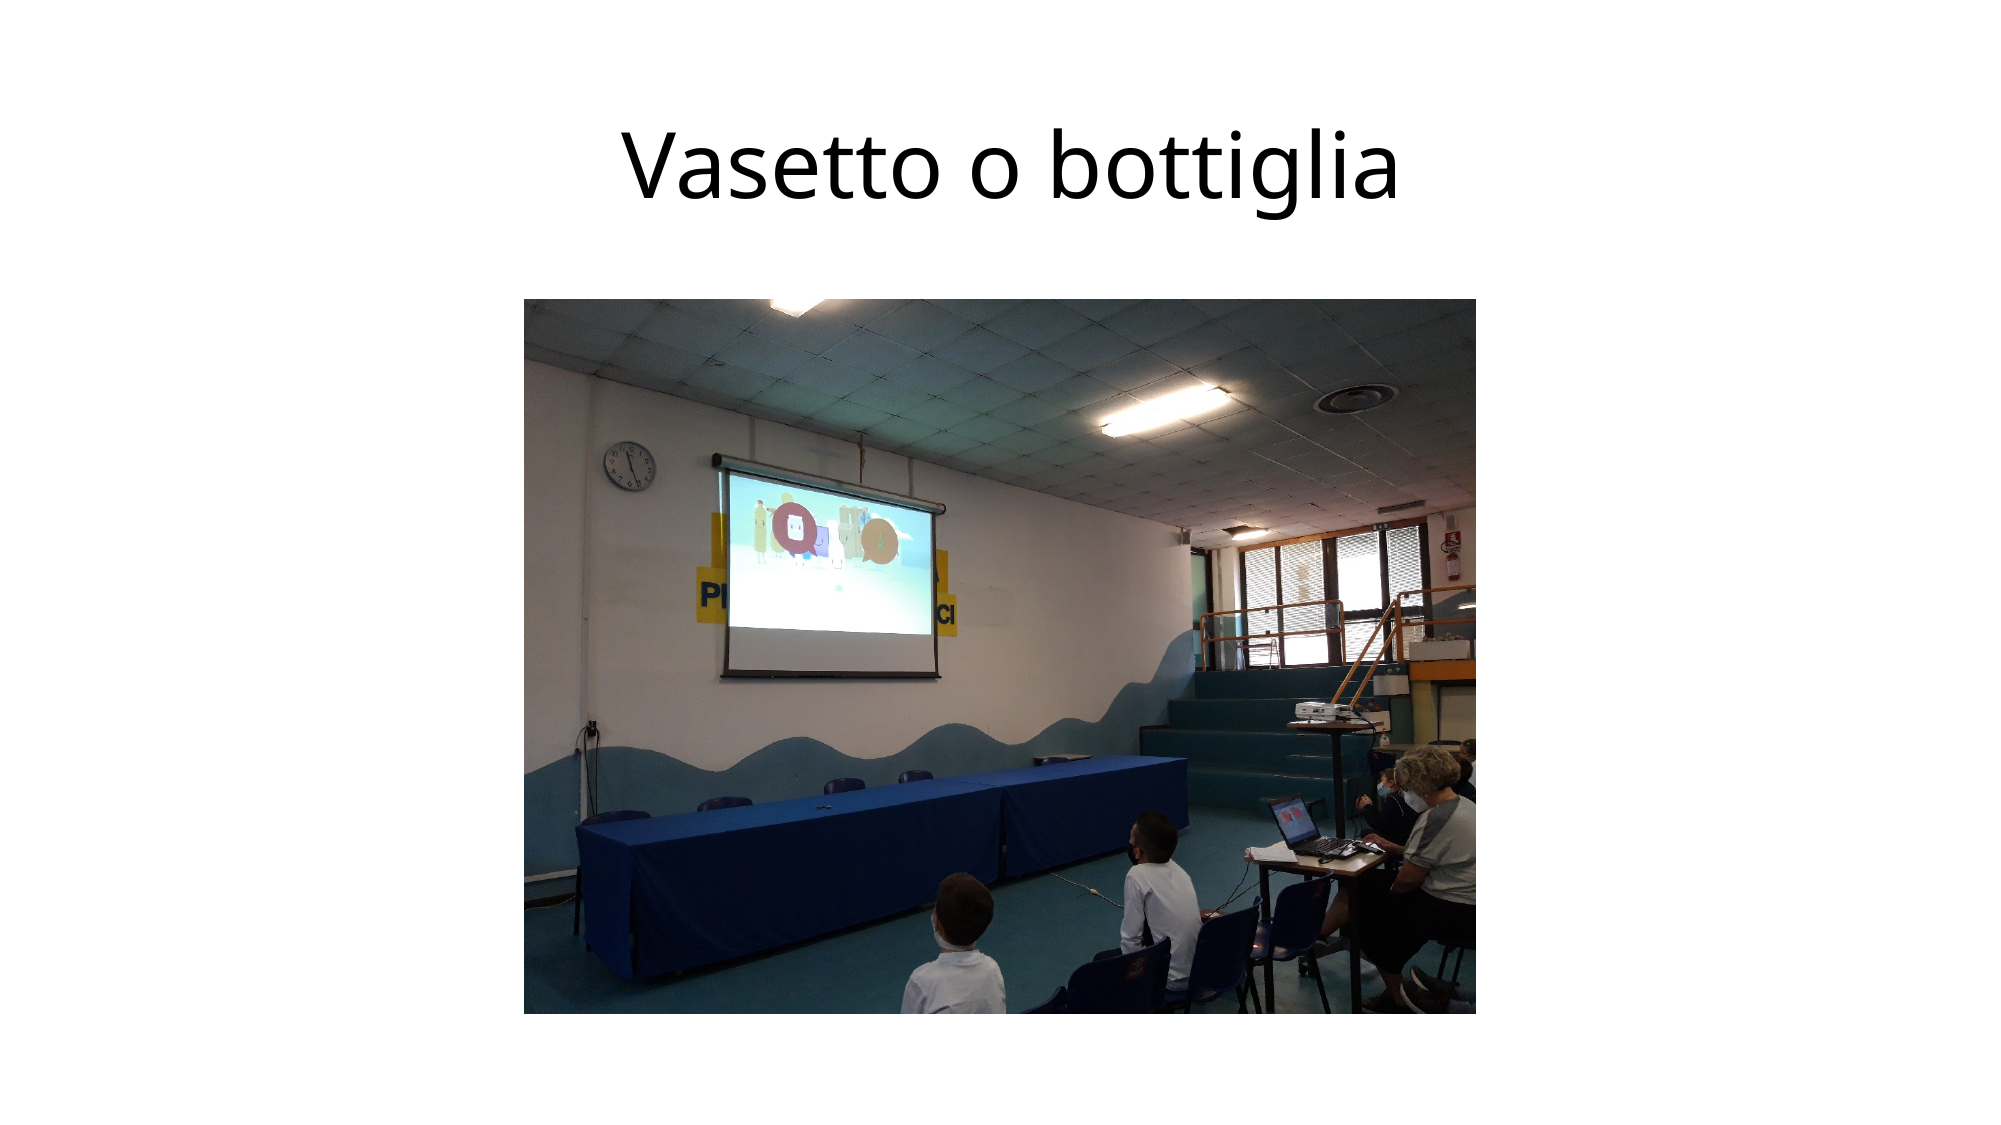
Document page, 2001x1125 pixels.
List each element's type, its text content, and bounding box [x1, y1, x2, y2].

title Vasetto o bottiglia [606, 59, 1863, 278]
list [524, 299, 1476, 1014]
